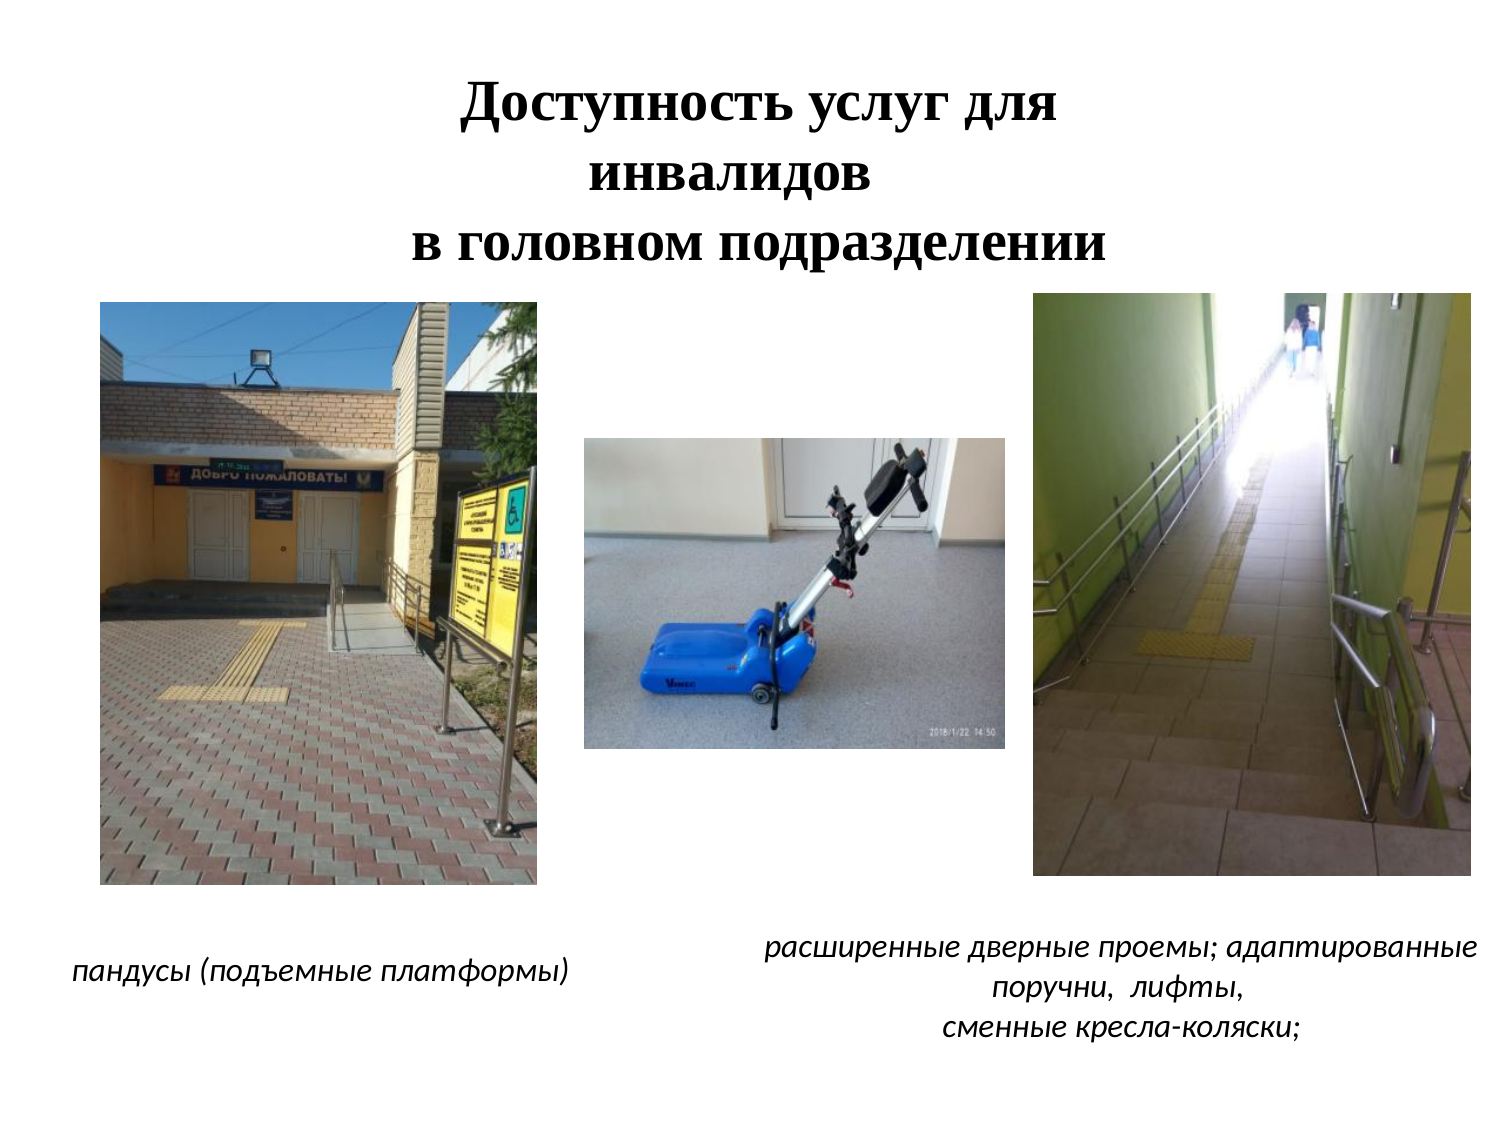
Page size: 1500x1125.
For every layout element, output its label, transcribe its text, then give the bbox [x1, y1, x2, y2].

picture [100, 302, 537, 885]
text_box пандусы (подъемные платформы) [56, 940, 585, 996]
picture [584, 438, 1005, 749]
text_box расширенные дверные проемы; адаптированные поручни, лифты, сменные кресла-коляски; [746, 916, 1497, 1125]
text_box Доступность услуг для инвалидов в головном подразделении [267, 54, 1208, 210]
picture [1033, 292, 1471, 877]
